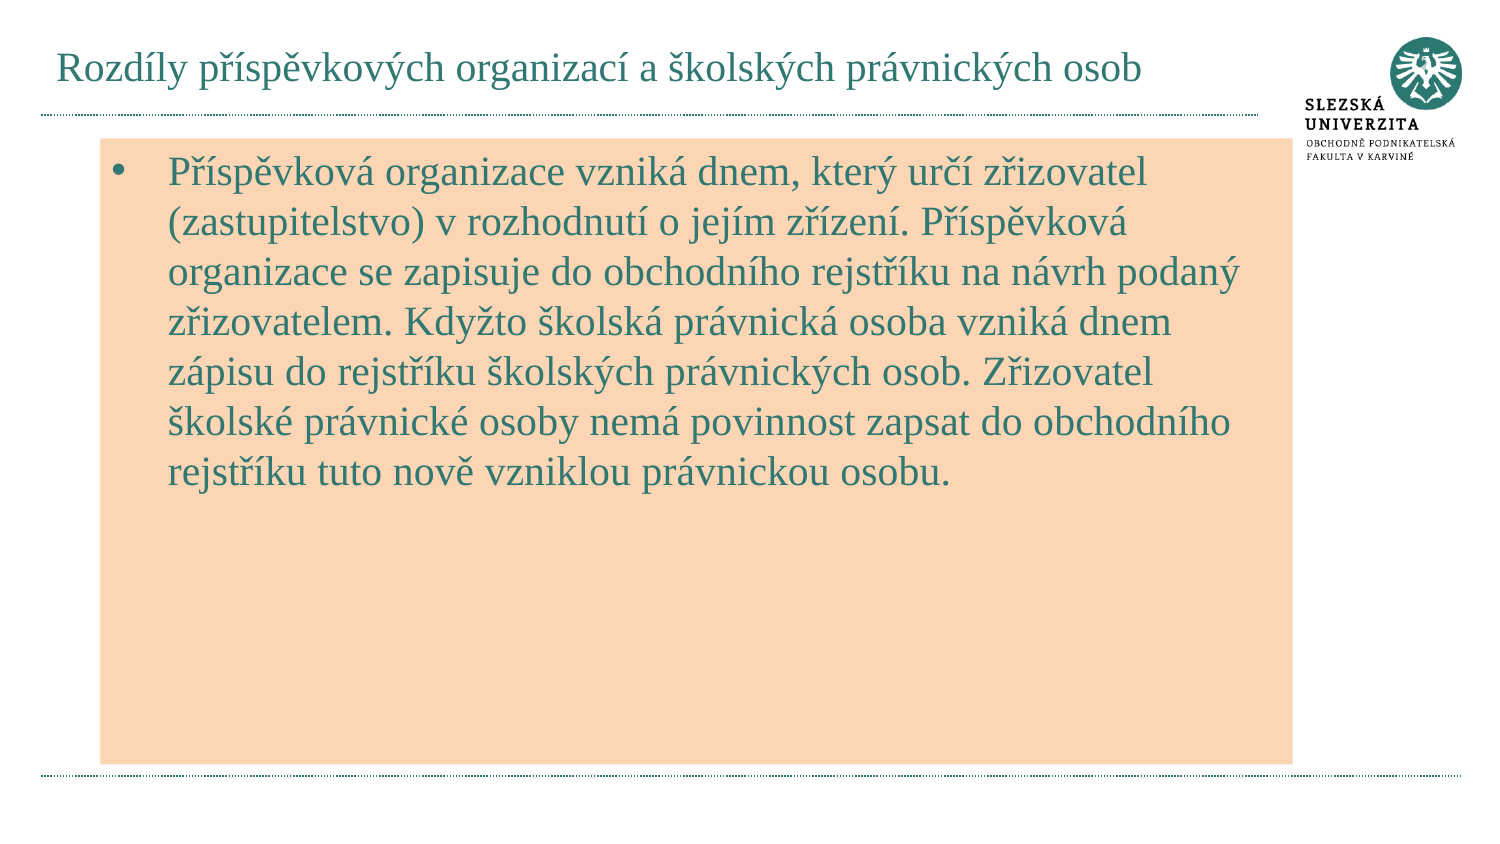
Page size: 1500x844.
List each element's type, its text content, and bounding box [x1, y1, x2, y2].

picture [1305, 37, 1462, 160]
title Rozdíly příspěvkových organizací a školských právnických osob [41, 32, 1293, 116]
text_box Příspěvková organizace vzniká dnem, který určí zřizovatel (zastupitelstvo) v rozhodnutí o jejím zřízení. Příspěvková organizace se zapisuje do obchodního rejstříku na návrh podaný zřizovatelem. Kdyžto školská právnická osoba vzniká dnem zápisu do rejstříku školských právnických osob. Zřizovatel školské právnické osoby nemá povinnost zapsat do obchodního rejstříku tuto nově vzniklou právnickou osobu. [100, 138, 1293, 765]
